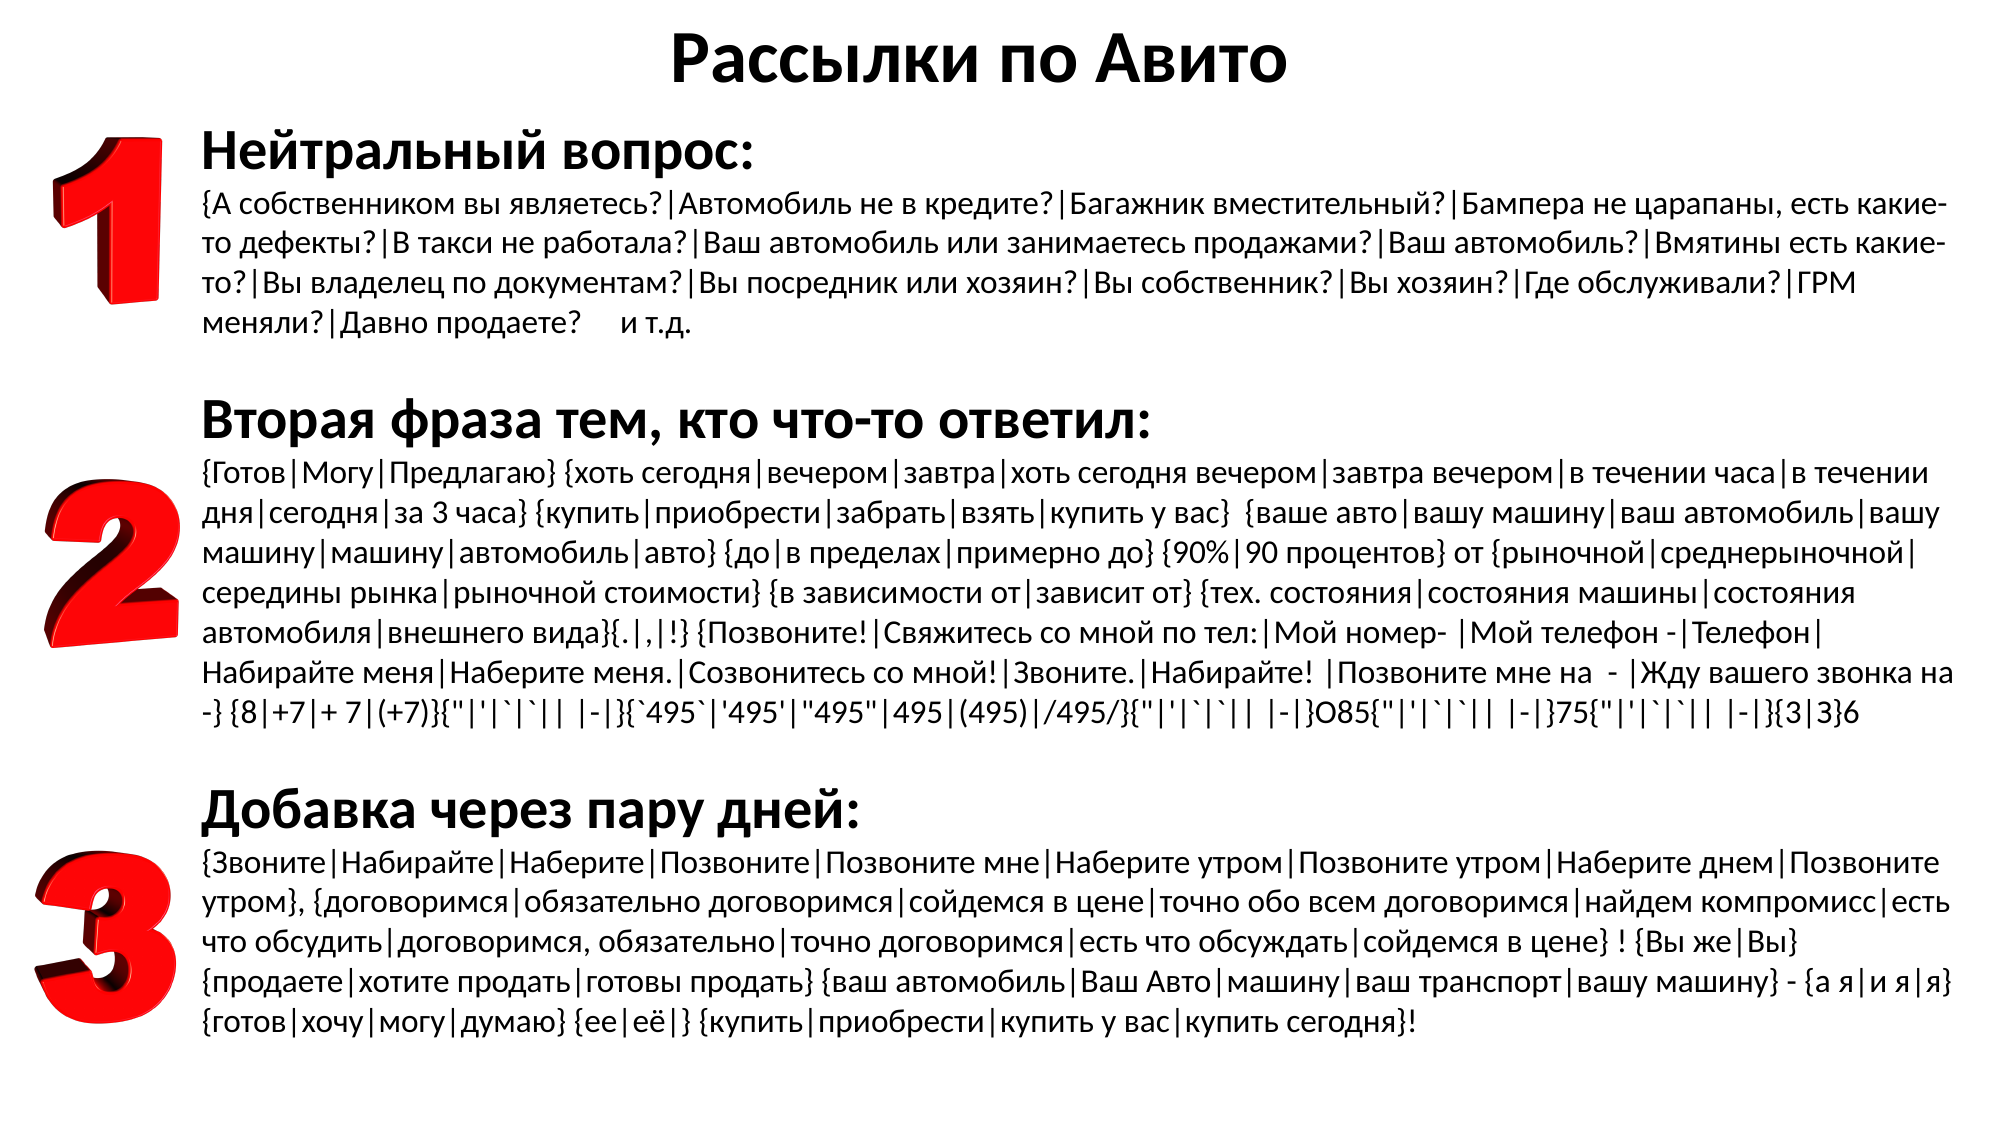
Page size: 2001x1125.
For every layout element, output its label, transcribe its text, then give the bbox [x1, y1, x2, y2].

picture [0, 118, 211, 321]
text_box Рассылки по Авито [515, 0, 1444, 86]
text_box Нейтральный вопрос: {А собственником вы являетесь?|Автомобиль не в кредите?|Багажник вместительный?|Бампера не царапаны, есть какие-то дефекты?|В такси не работала?|Ваш автомобиль или занимаетесь продажами?|Ваш автомобиль?|Вмятины есть какие-то?|Вы владелец по документам?|Вы посредник или хозяин?|Вы собственник?|Вы хозяин?|Где обслуживали?|ГРМ меняли?|Давно продаете? и т.д. Вторая фраза тем, кто что-то ответил: {Готов|Могу|Предлагаю} {хоть сегодня|вечером|завтра|хоть сегодня вечером|завтра вечером|в течении часа|в течении дня|сегодня|за 3 часа} {купить|приобрести|забрать|взять|купить у вас} {ваше авто|вашу машину|ваш автомобиль|вашу машину|машину|автомобиль|авто} {до|в пределах|примерно до} {90%|90 процентов} от {рыночной|среднерыночной|середины рынка|рыночной стоимости} {в зависимости от|зависит от} {тех. состояния|состояния машины|состояния автомобиля|внешнего вида}{.|,|!} {Позвоните!|Свяжитесь со мной по тел:|Мой номер- |Мой телефон -|Телефон|Набирайте меня|Наберите меня.|Созвонитесь со мной!|Звоните.|Набирайте! |Позвоните мне на - |Жду вашего звонка на -} {8|+7|+ 7|(+7)}{"|'|`|`|| |-|}{`495`|'495'|"495"|495|(495)|/495/}{"|'|`|`|| |-|}О85{"|'|`|`|| |-|}75{"|'|`|`|| |-|}{3|З}6 Добавка через пару дней: {Звоните|Набирайте|Наберите|Позвоните|Позвоните мне|Наберите утром|Позвоните утром|Наберите днем|Позвоните утром}, {договоримся|обязательно договоримся|сойдемся в цене|точно обо всем договоримся|найдем компромисс|есть что обсудить|договоримся, обязательно|точно договоримся|есть что обсуждать|сойдемся в цене} ! {Вы же|Вы} {продаете|хотите продать|готовы продать} {ваш автомобиль|Ваш Авто|машину|ваш транспорт|вашу машину} - {а я|и я|я} {готов|хочу|могу|думаю} {ее|её|} {купить|приобрести|купить у вас|купить сегодня}! [186, 95, 1976, 1125]
picture [0, 449, 220, 670]
picture [0, 819, 220, 1052]
